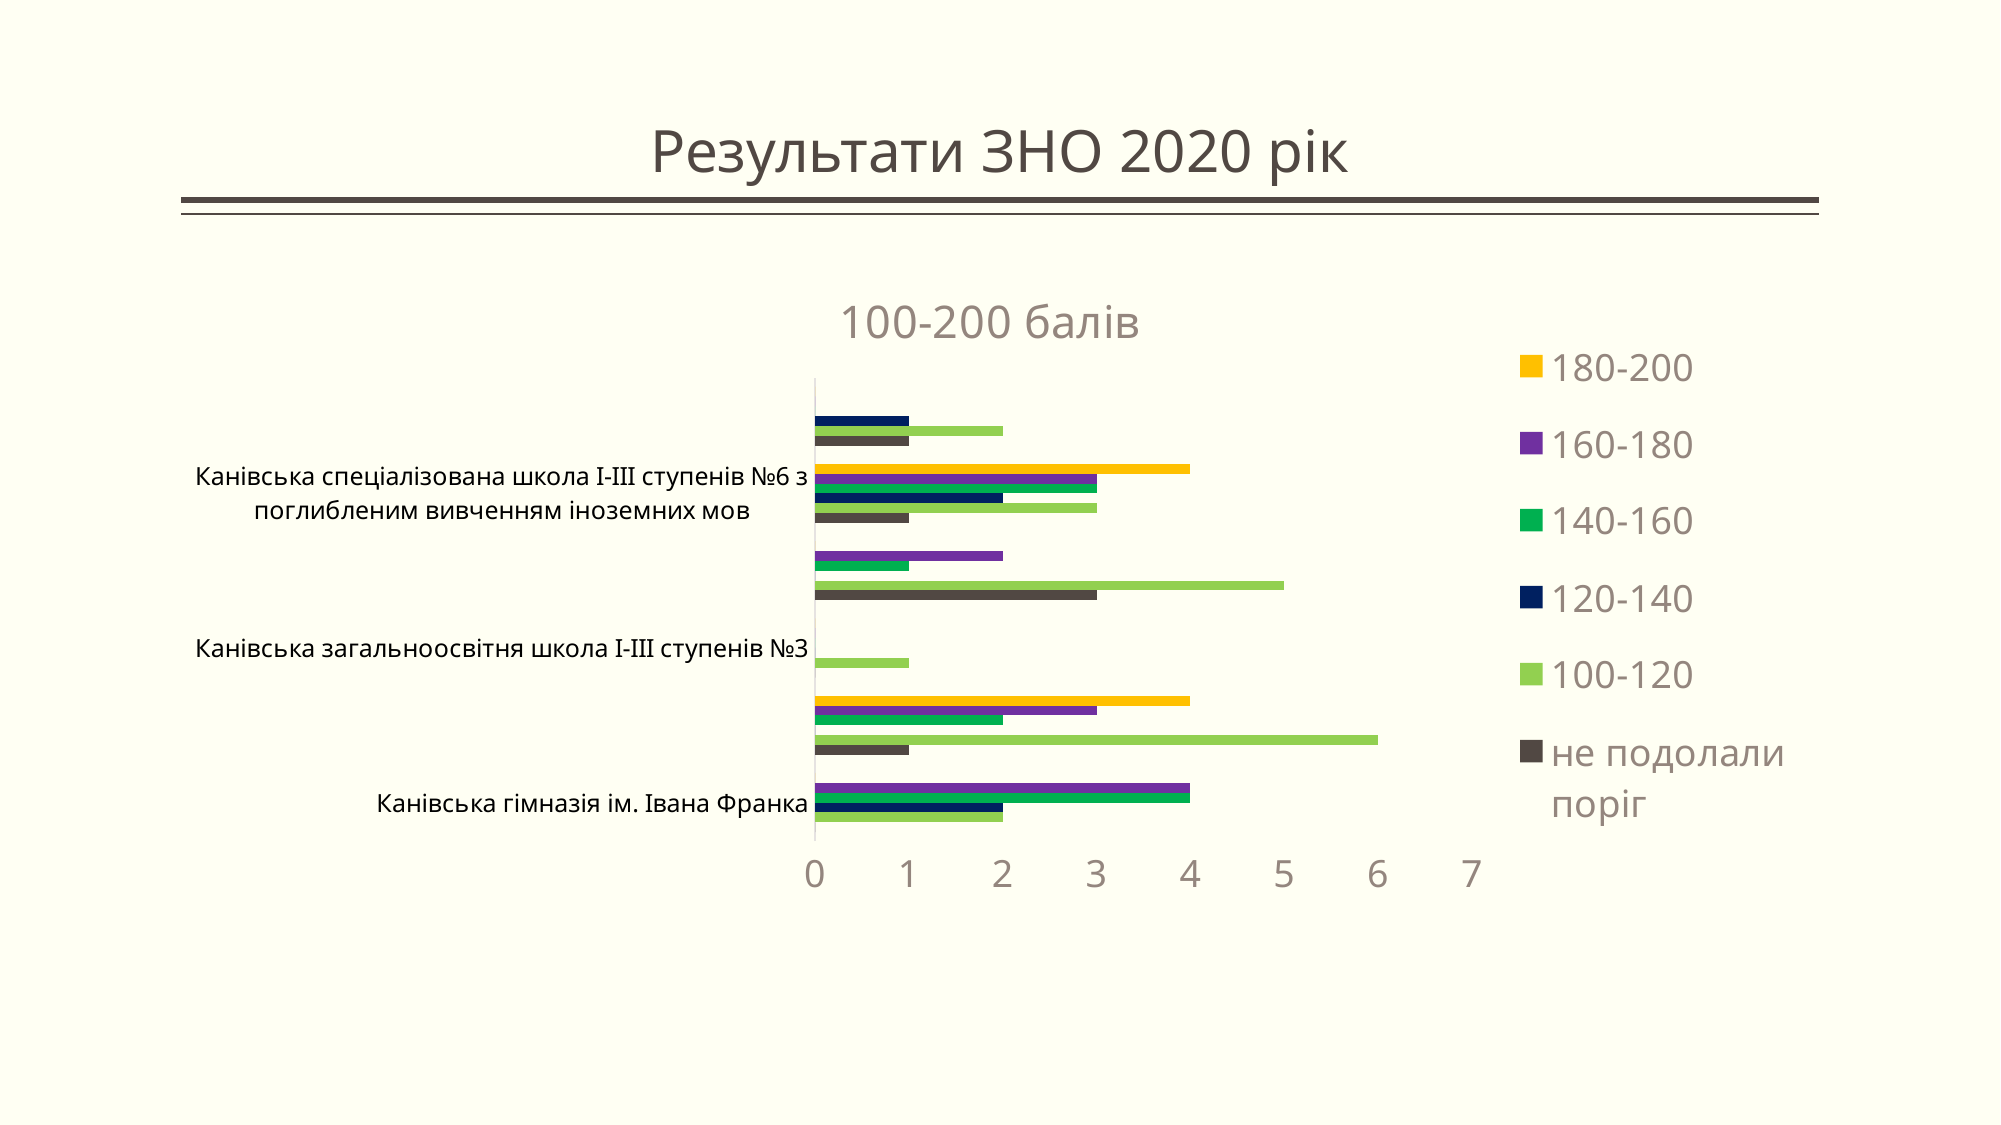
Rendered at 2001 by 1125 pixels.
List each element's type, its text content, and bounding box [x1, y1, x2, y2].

chart [161, 255, 1819, 912]
title Результати ЗНО 2020 рік [181, 12, 1819, 193]
